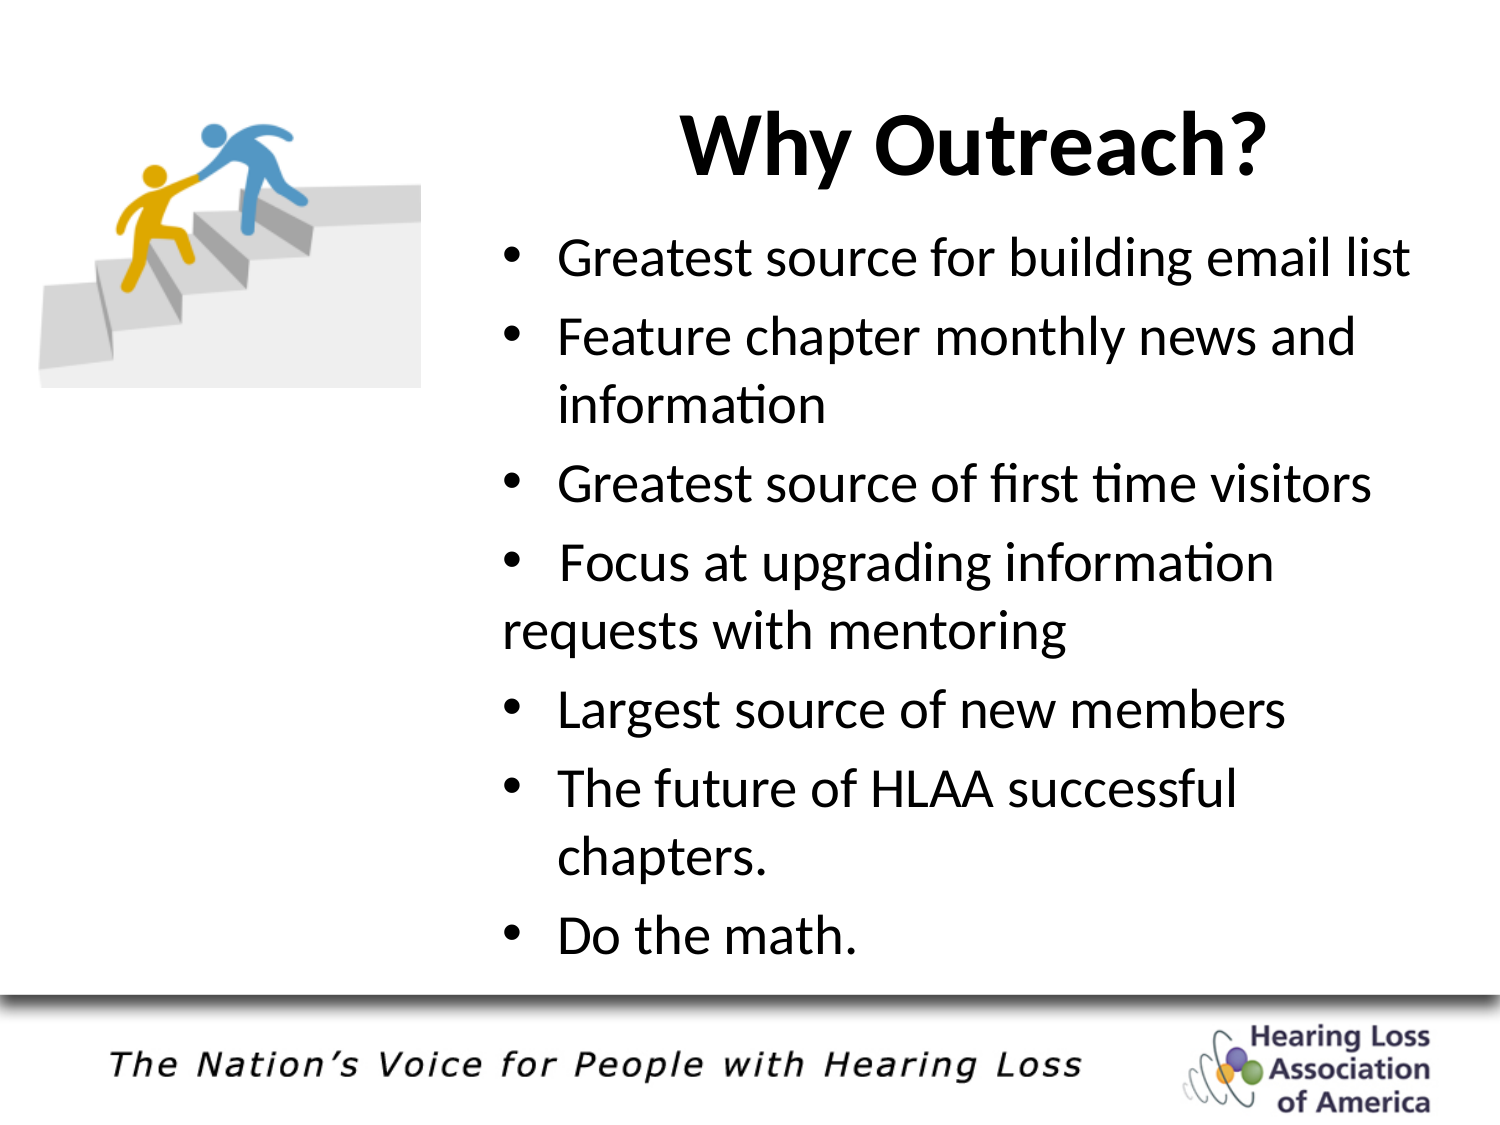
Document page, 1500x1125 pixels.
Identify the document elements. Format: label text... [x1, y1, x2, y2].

list Greatest source for building email list Feature chapter monthly news and information Greatest source of first time visitors Focus at upgrading information requests with mentoring Largest source of new members The future of HLAA successful chapters. Do the math. [487, 212, 1476, 976]
picture [0, 0, 1500, 1125]
title Why Outreach? [74, 44, 1426, 233]
